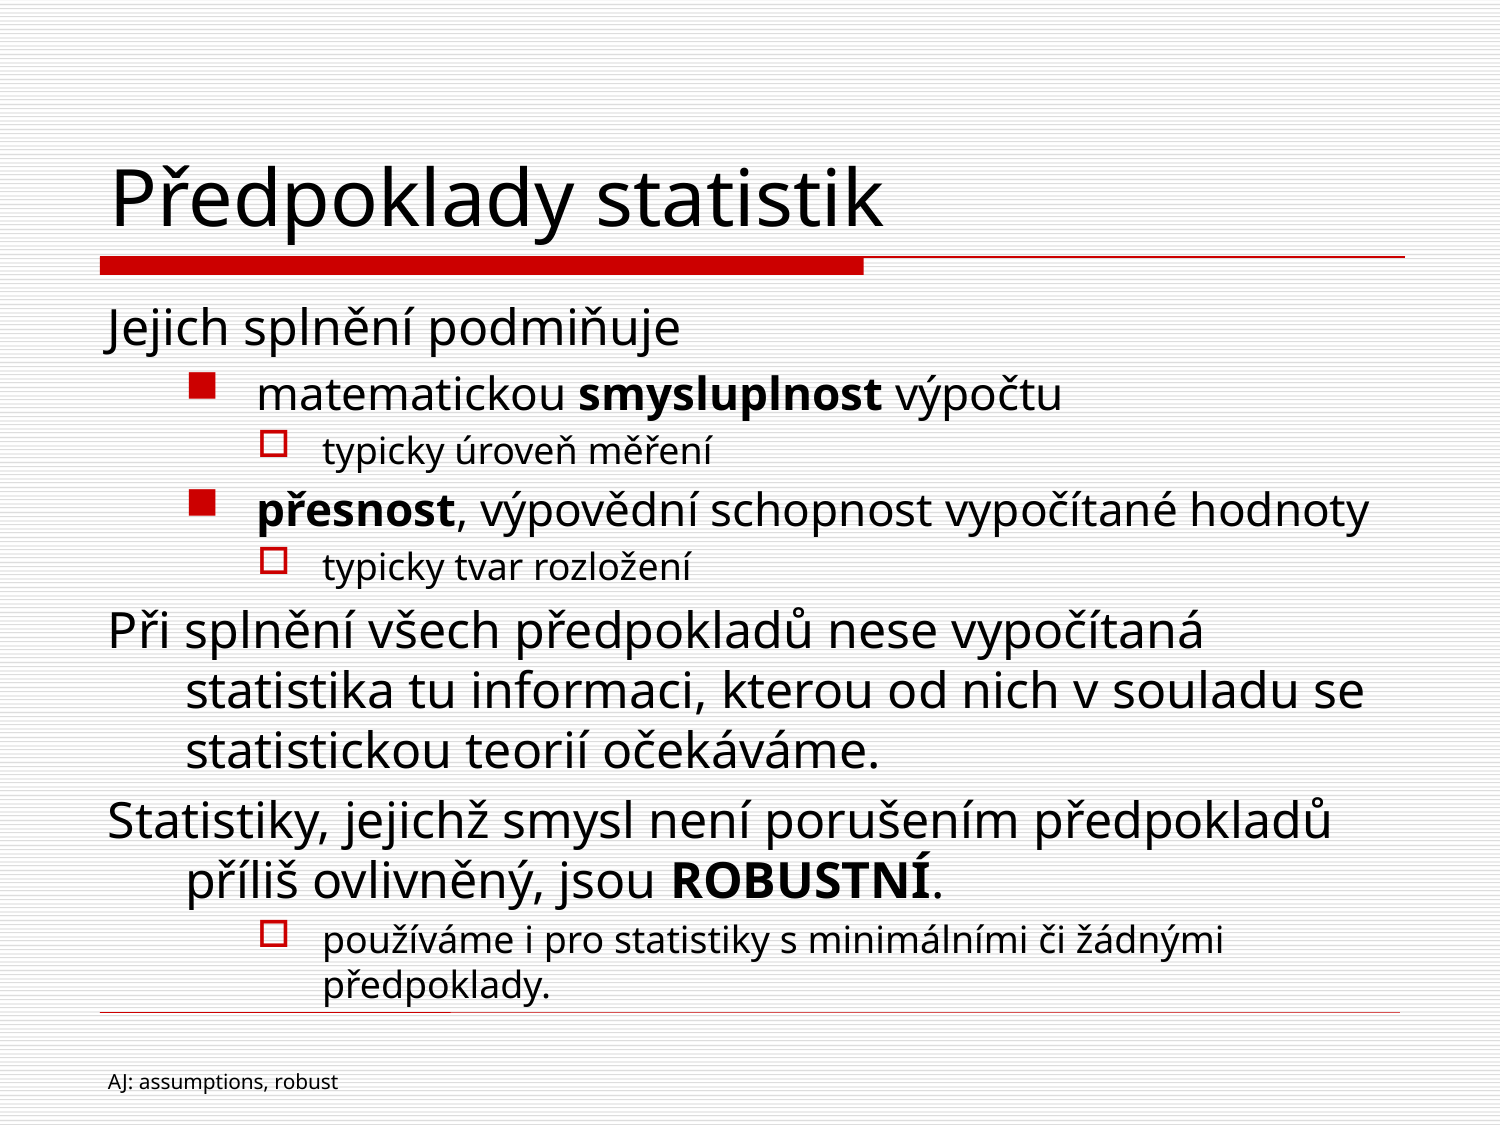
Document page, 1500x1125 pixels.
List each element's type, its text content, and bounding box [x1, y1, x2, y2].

list Jejich splnění podmiňuje matematickou smysluplnost výpočtu typicky úroveň měření přesnost, výpovědní schopnost vypočítané hodnoty typicky tvar rozložení Při splnění všech předpokladů nese vypočítaná statistika tu informaci, kterou od nich v souladu se statistickou teorií očekáváme. Statistiky, jejichž smysl není porušením předpokladů příliš ovlivněný, jsou ROBUSTNÍ. používáme i pro statistiky s minimálními či žádnými předpoklady. AJ: assumptions, robust [92, 287, 1412, 988]
picture [0, 0, 1500, 1125]
title Předpoklady statistik [94, 50, 1407, 250]
